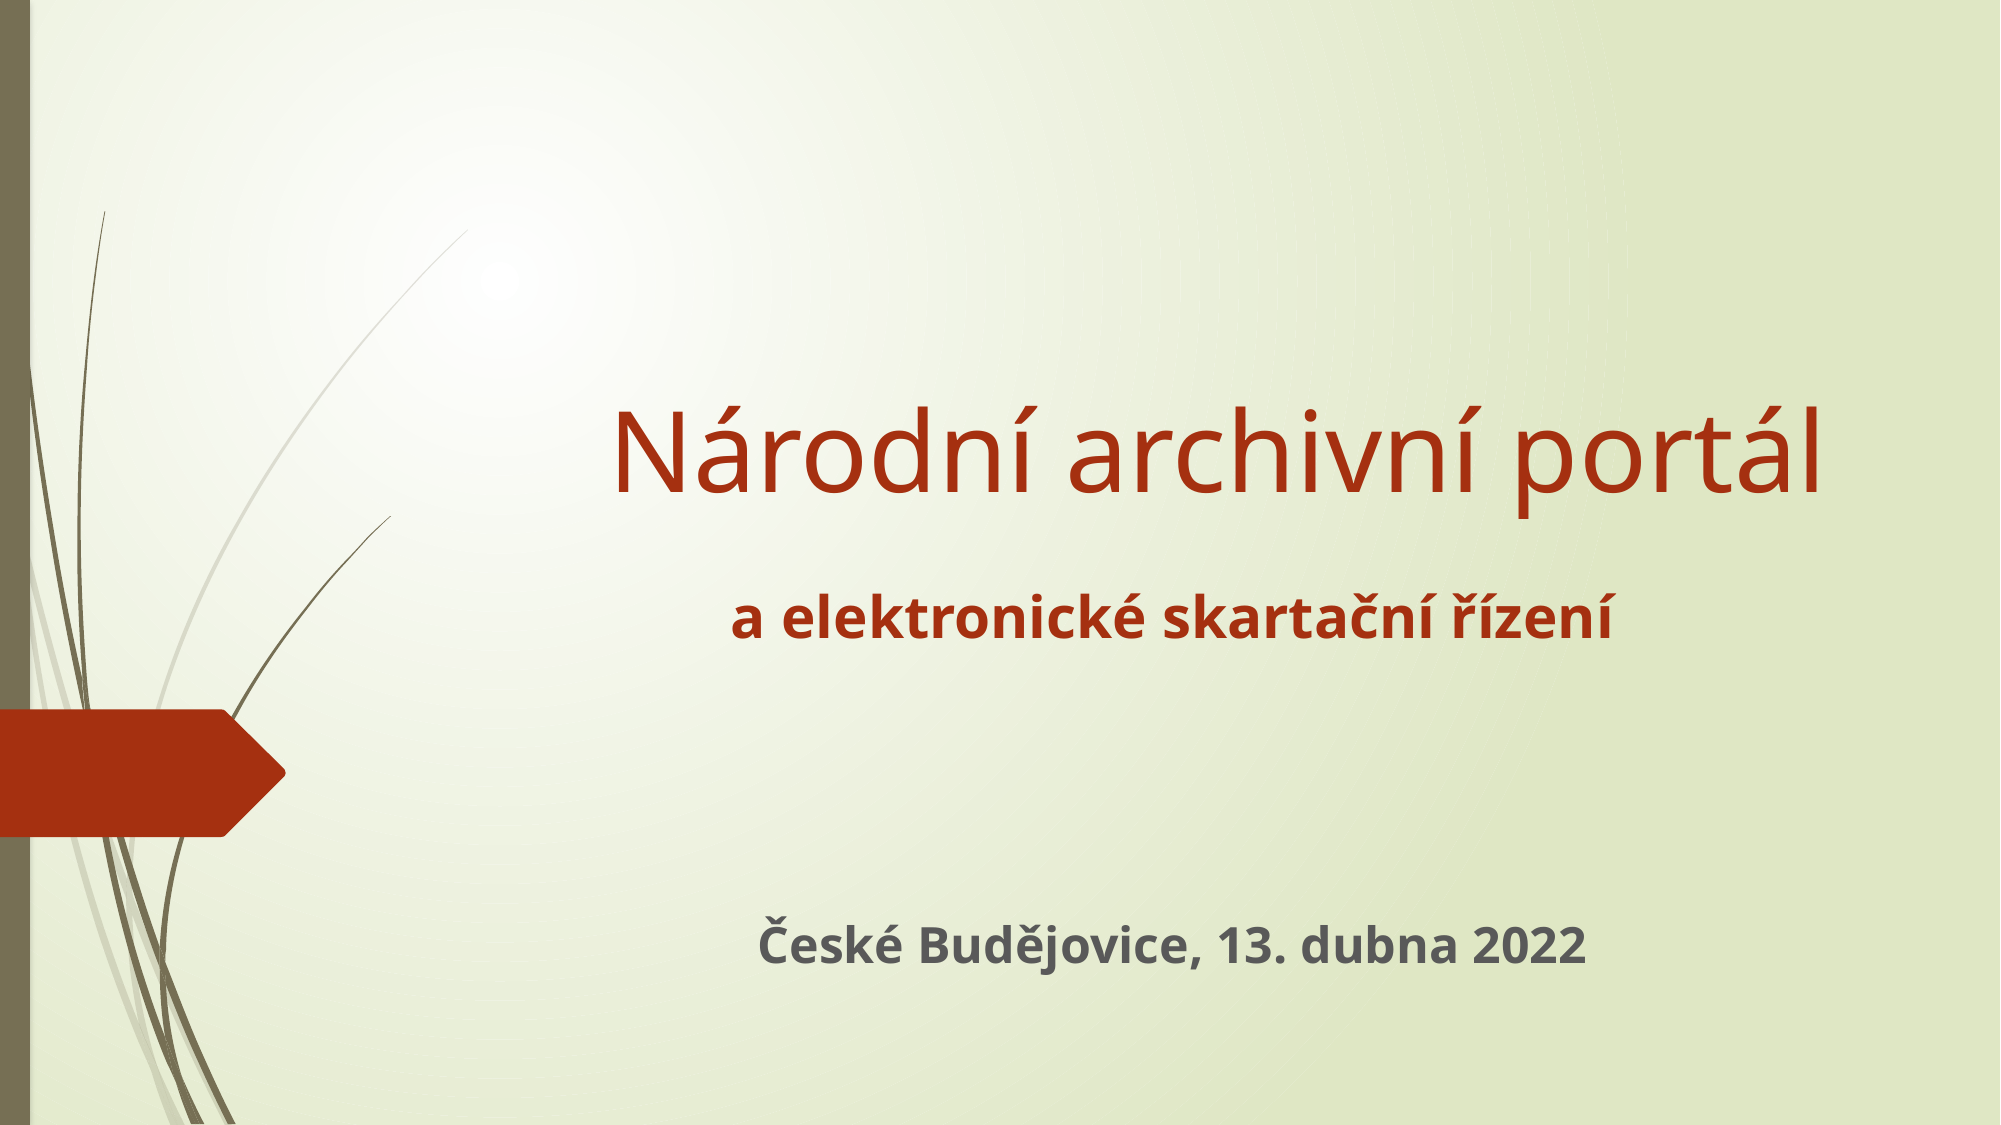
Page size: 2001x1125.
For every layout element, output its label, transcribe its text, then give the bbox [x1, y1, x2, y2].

title Národní archivní portál [486, 151, 1949, 523]
subtitle a elektronické skartační řízení České Budějovice, 13. dubna 2022 [462, 506, 1883, 1063]
